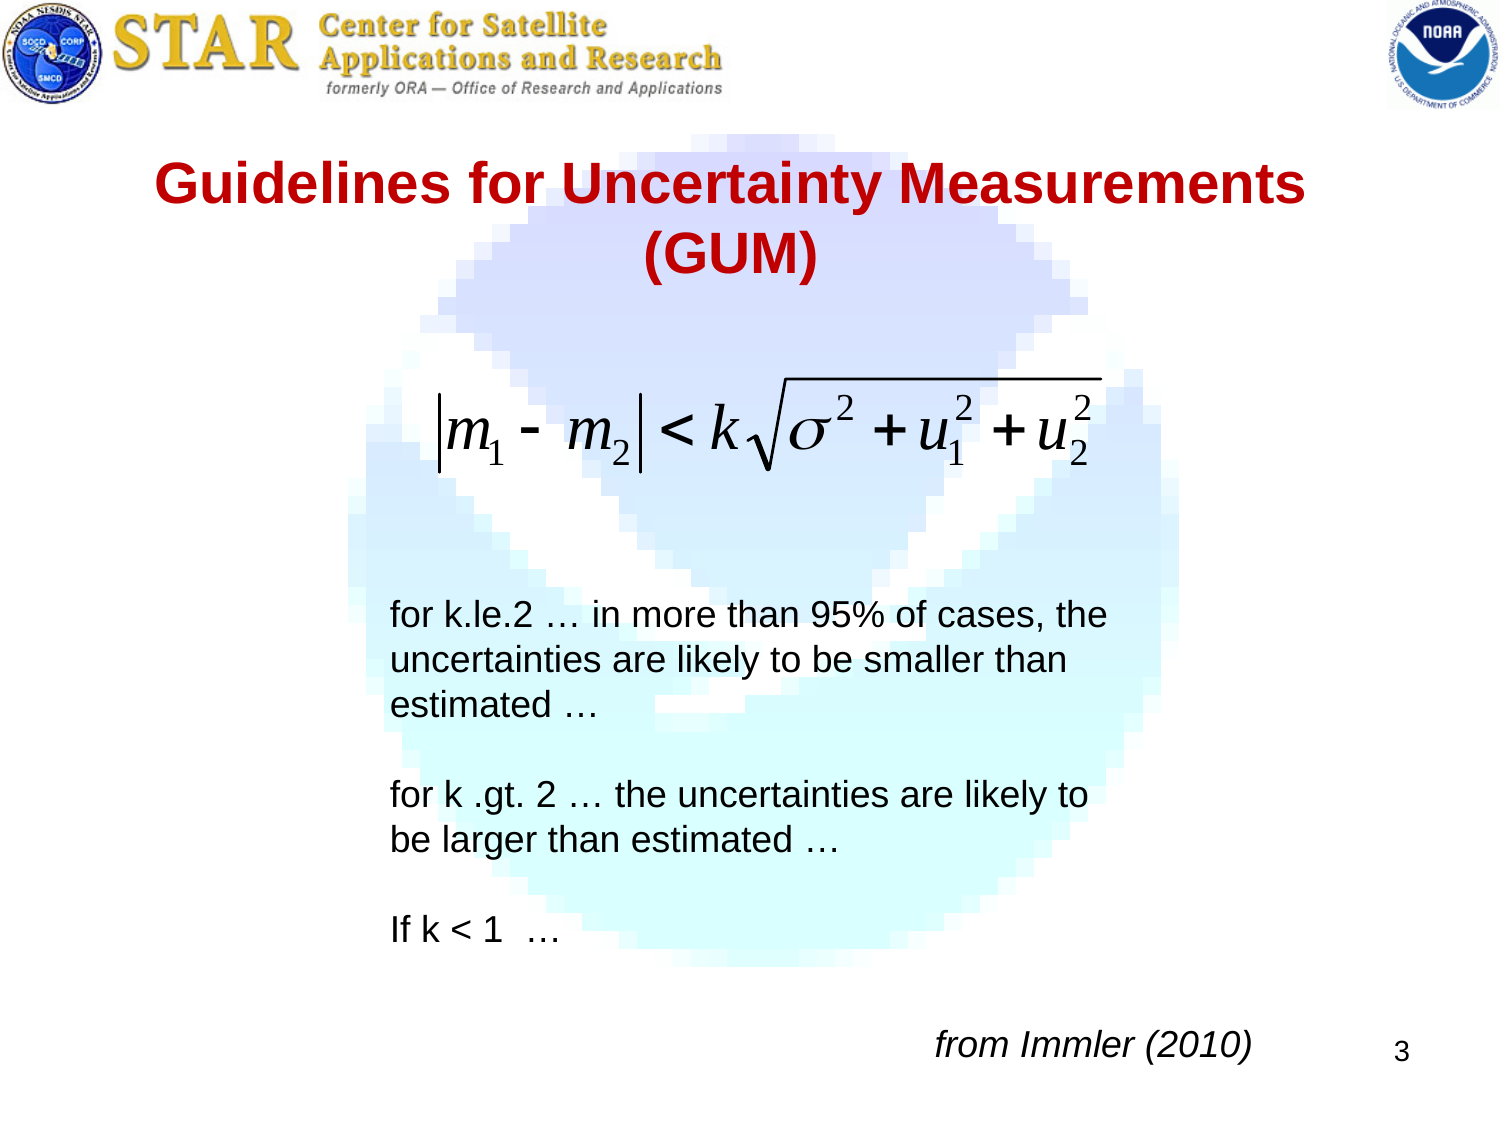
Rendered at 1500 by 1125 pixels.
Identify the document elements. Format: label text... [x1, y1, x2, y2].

text_box Guidelines for Uncertainty Measurements (GUM) [75, 137, 1388, 293]
slide_number 3 [1074, 1024, 1426, 1103]
picture [1387, 0, 1500, 110]
picture [0, 0, 813, 107]
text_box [426, 362, 1113, 488]
text_box from Immler (2010) [919, 1012, 1279, 1073]
text_box for k.le.2 … in more than 95% of cases, the uncertainties are likely to be smaller than estimated … for k .gt. 2 … the uncertainties are likely to be larger than estimated … If k < 1 … [374, 537, 1125, 958]
